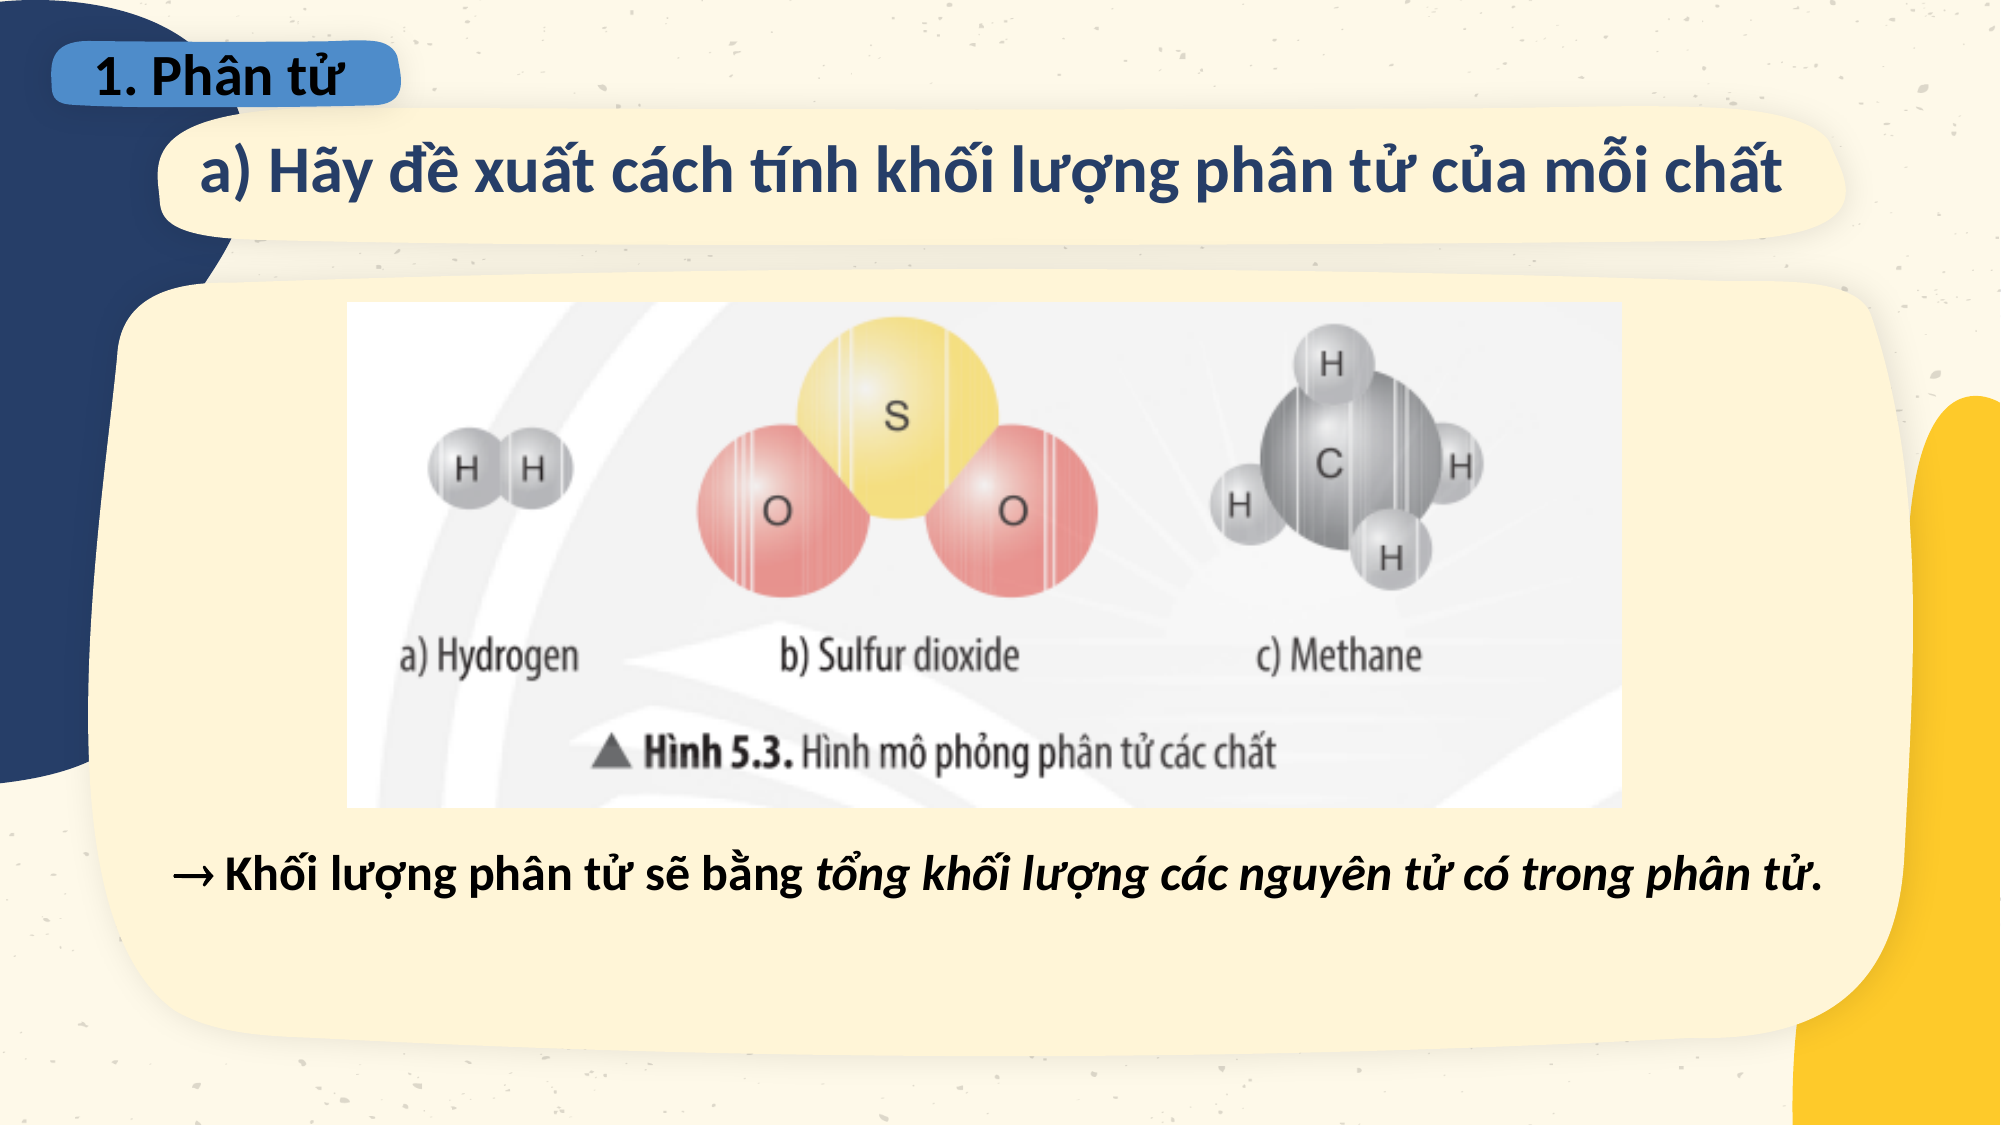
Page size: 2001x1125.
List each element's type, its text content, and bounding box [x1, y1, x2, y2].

text_box [51, 40, 401, 108]
text_box  Khối lượng phân tử sẽ bằng tổng khối lượng các nguyên tử có trong phân tử. [159, 833, 1880, 908]
text_box 1. Phân tử [0, 17, 366, 74]
title a) Hãy đề xuất cách tính khối lượng phân tử của mỗi chất [157, 127, 1843, 220]
picture [347, 302, 1622, 808]
